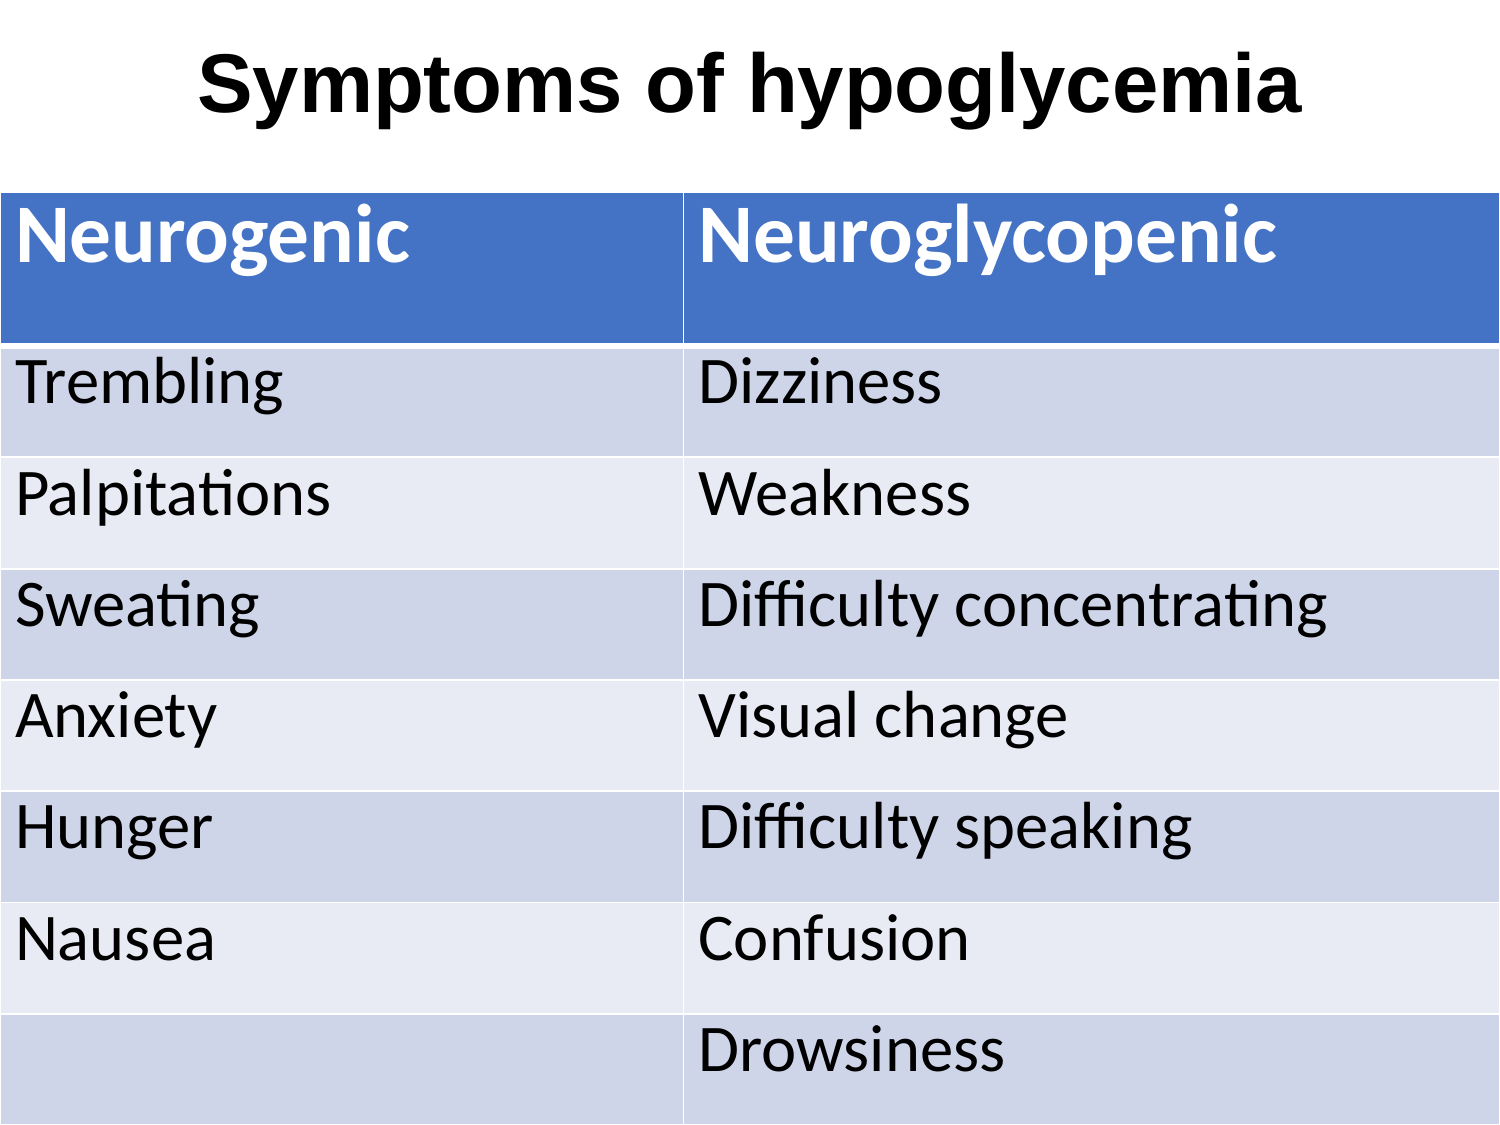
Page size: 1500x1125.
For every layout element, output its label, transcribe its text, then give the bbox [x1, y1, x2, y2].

table_header Neurogenic [1, 193, 683, 343]
table_cell Difficulty speaking [684, 792, 1499, 902]
table_header Neuroglycopenic [684, 193, 1499, 343]
table_cell Weakness [684, 458, 1499, 568]
table_cell Confusion [684, 903, 1499, 1013]
table_cell Sweating [1, 570, 683, 679]
table_cell Difficulty concentrating [684, 570, 1499, 679]
table_cell Hunger [1, 792, 683, 902]
table_cell [1, 1015, 683, 1124]
table_cell Drowsiness [684, 1015, 1499, 1124]
table_cell Palpitations [1, 458, 683, 568]
table_cell Visual change [684, 681, 1499, 790]
table_cell Nausea [1, 903, 683, 1013]
table_cell Trembling [1, 349, 683, 456]
table_cell Dizziness [684, 349, 1499, 456]
text_box Symptoms of hypoglycemia [0, 0, 1500, 175]
table_cell Anxiety [1, 681, 683, 790]
